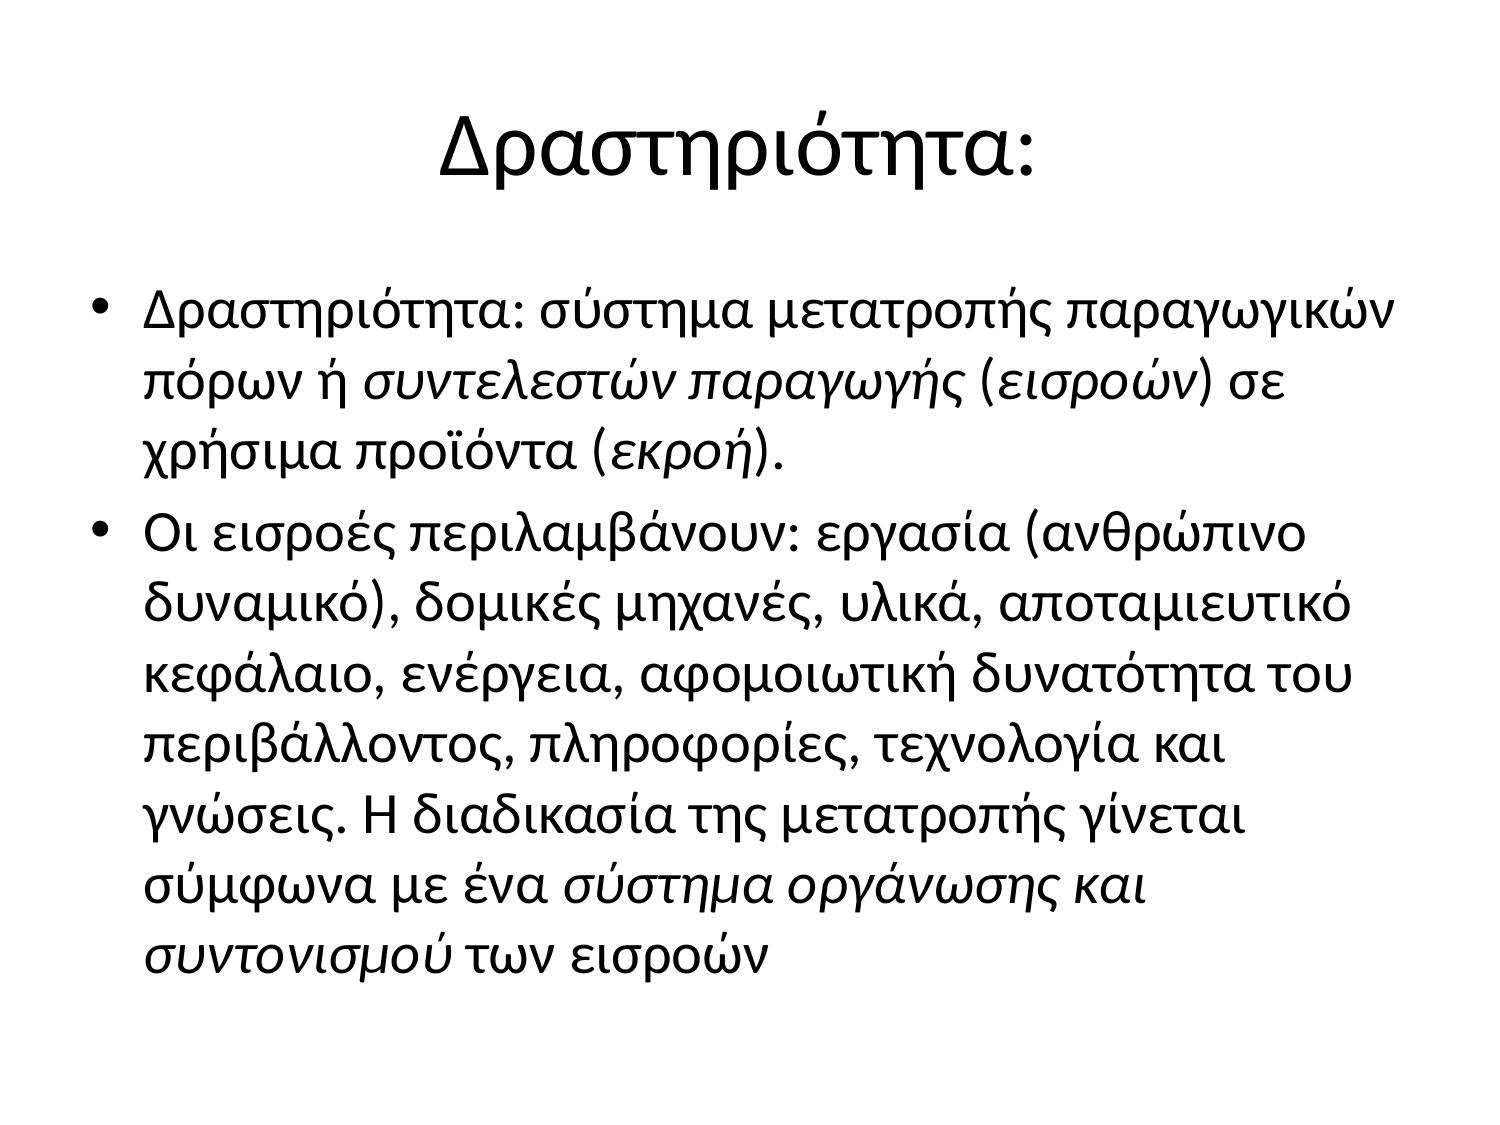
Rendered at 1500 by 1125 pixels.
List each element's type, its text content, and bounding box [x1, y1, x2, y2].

title Δραστηριότητα: [75, 45, 1425, 233]
list Δραστηριότητα: σύστημα μετατροπής παραγωγικών πόρων ή συντελεστών παραγωγής (εισροών) σε χρήσιμα προϊόντα (εκροή). Οι εισροές περιλαμβάνουν: εργασία (ανθρώπινο δυναμικό), δομικές μηχανές, υλικά, αποταμιευτικό κεφάλαιο, ενέργεια, αφομοιωτική δυνατότητα του περιβάλλοντος, πληροφορίες, τεχνολογία και γνώσεις. Η διαδικασία της μετατροπής γίνεται σύμφωνα με ένα σύστημα οργάνωσης και συντονισμού των εισροών [75, 262, 1425, 1005]
